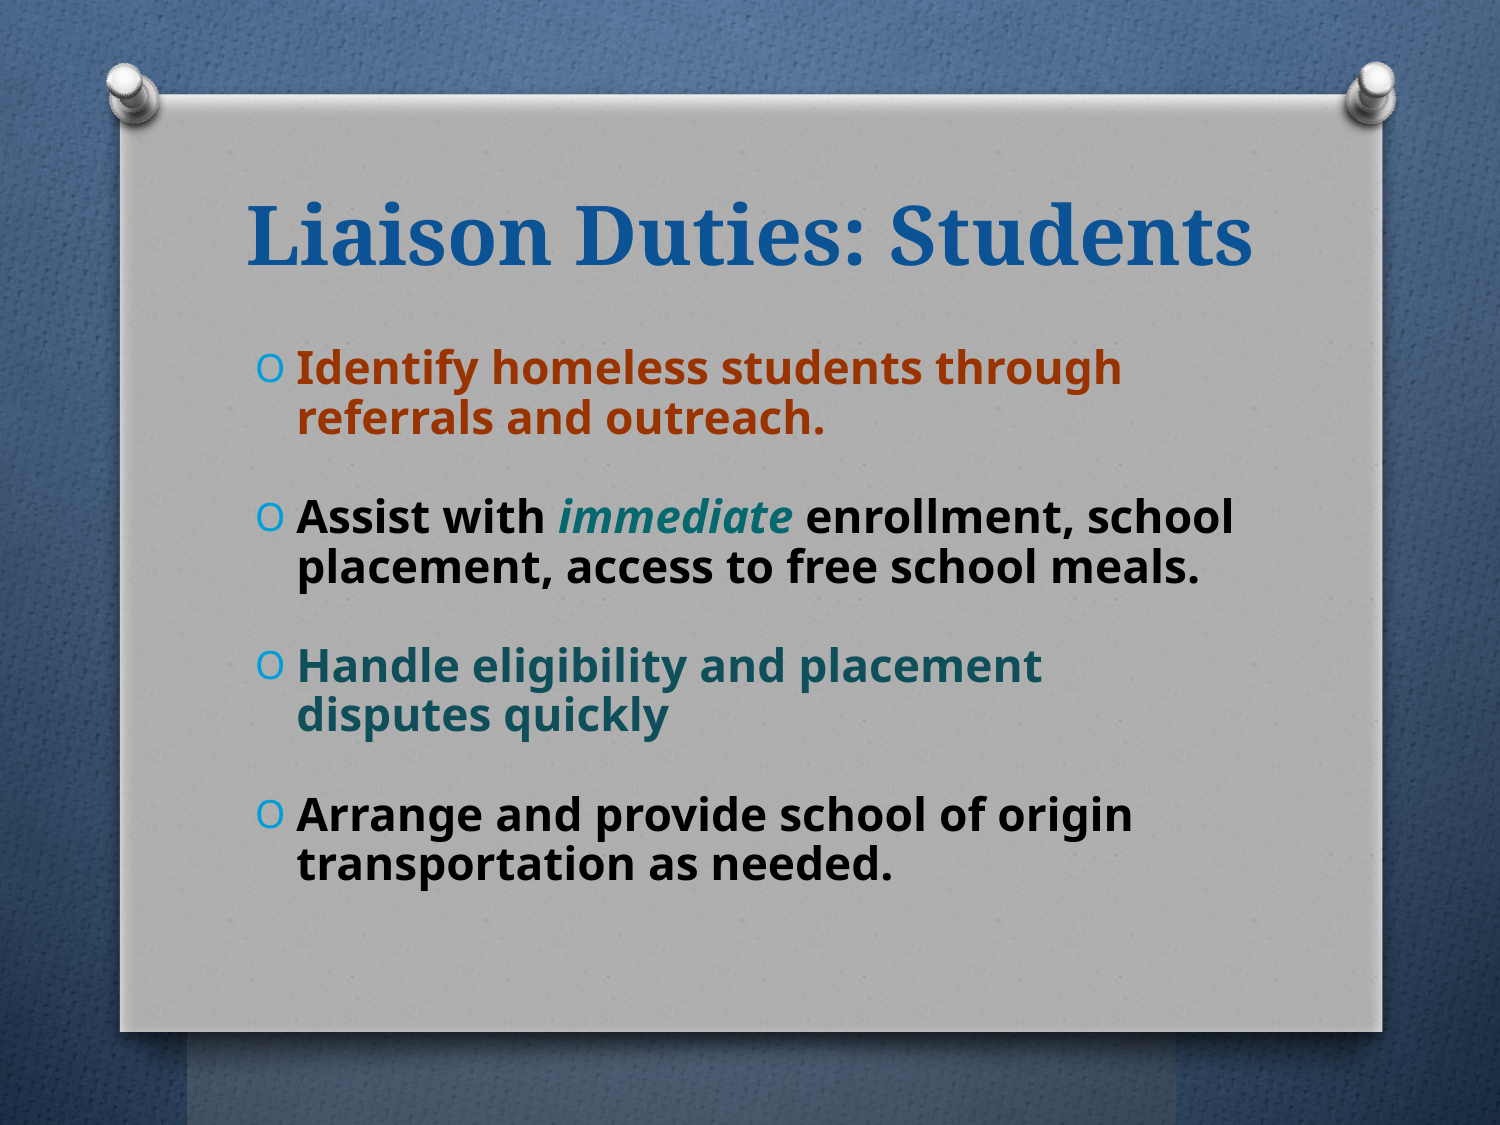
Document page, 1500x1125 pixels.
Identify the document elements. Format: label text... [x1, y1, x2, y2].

list Identify homeless students through referrals and outreach. Assist with immediate enrollment, school placement, access to free school meals. Handle eligibility and placement disputes quickly Arrange and provide school of origin transportation as needed. [240, 337, 1257, 939]
picture [1317, 35, 1439, 156]
title Liaison Duties: Students [179, 134, 1323, 332]
picture [75, 29, 198, 153]
